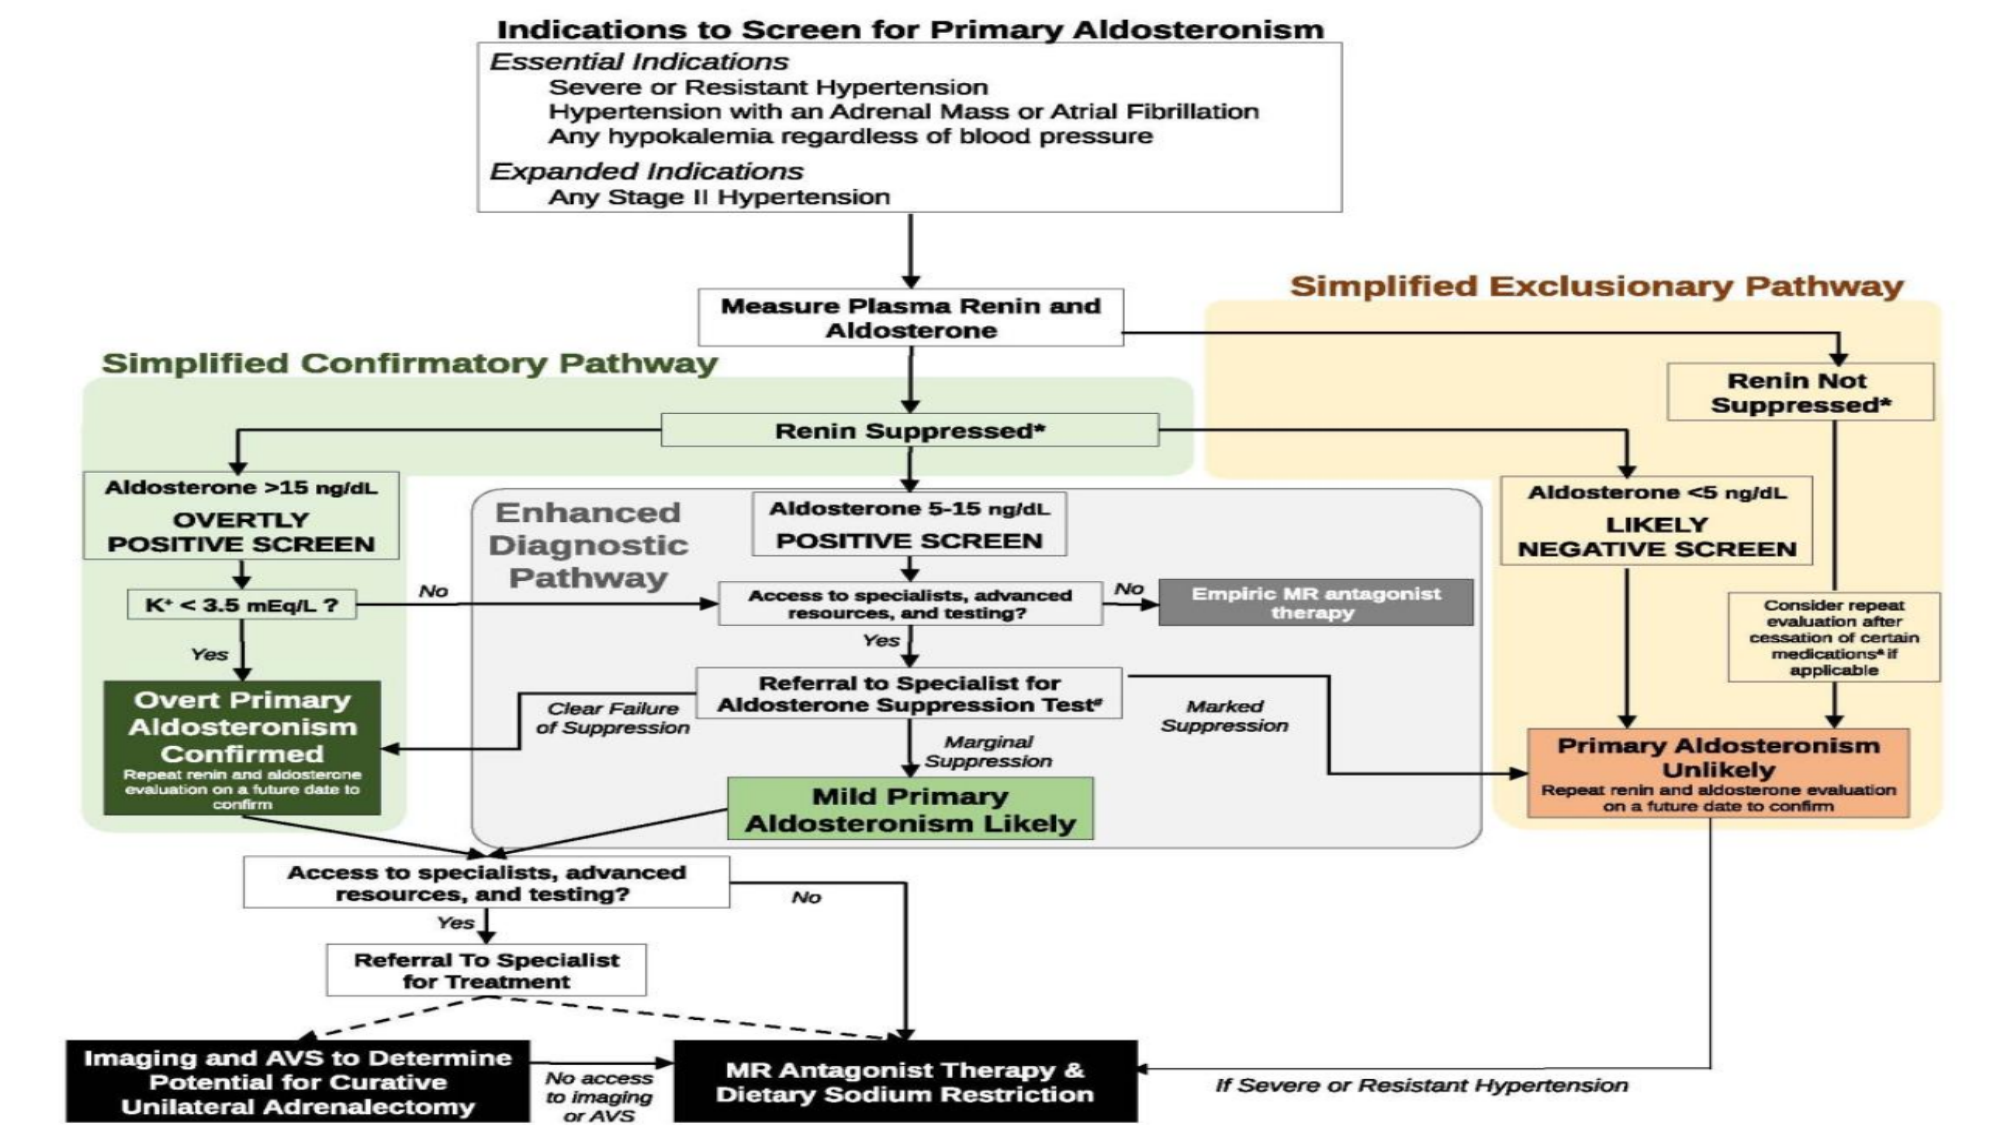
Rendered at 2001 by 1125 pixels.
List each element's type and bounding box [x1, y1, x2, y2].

list [0, 5, 1958, 1125]
